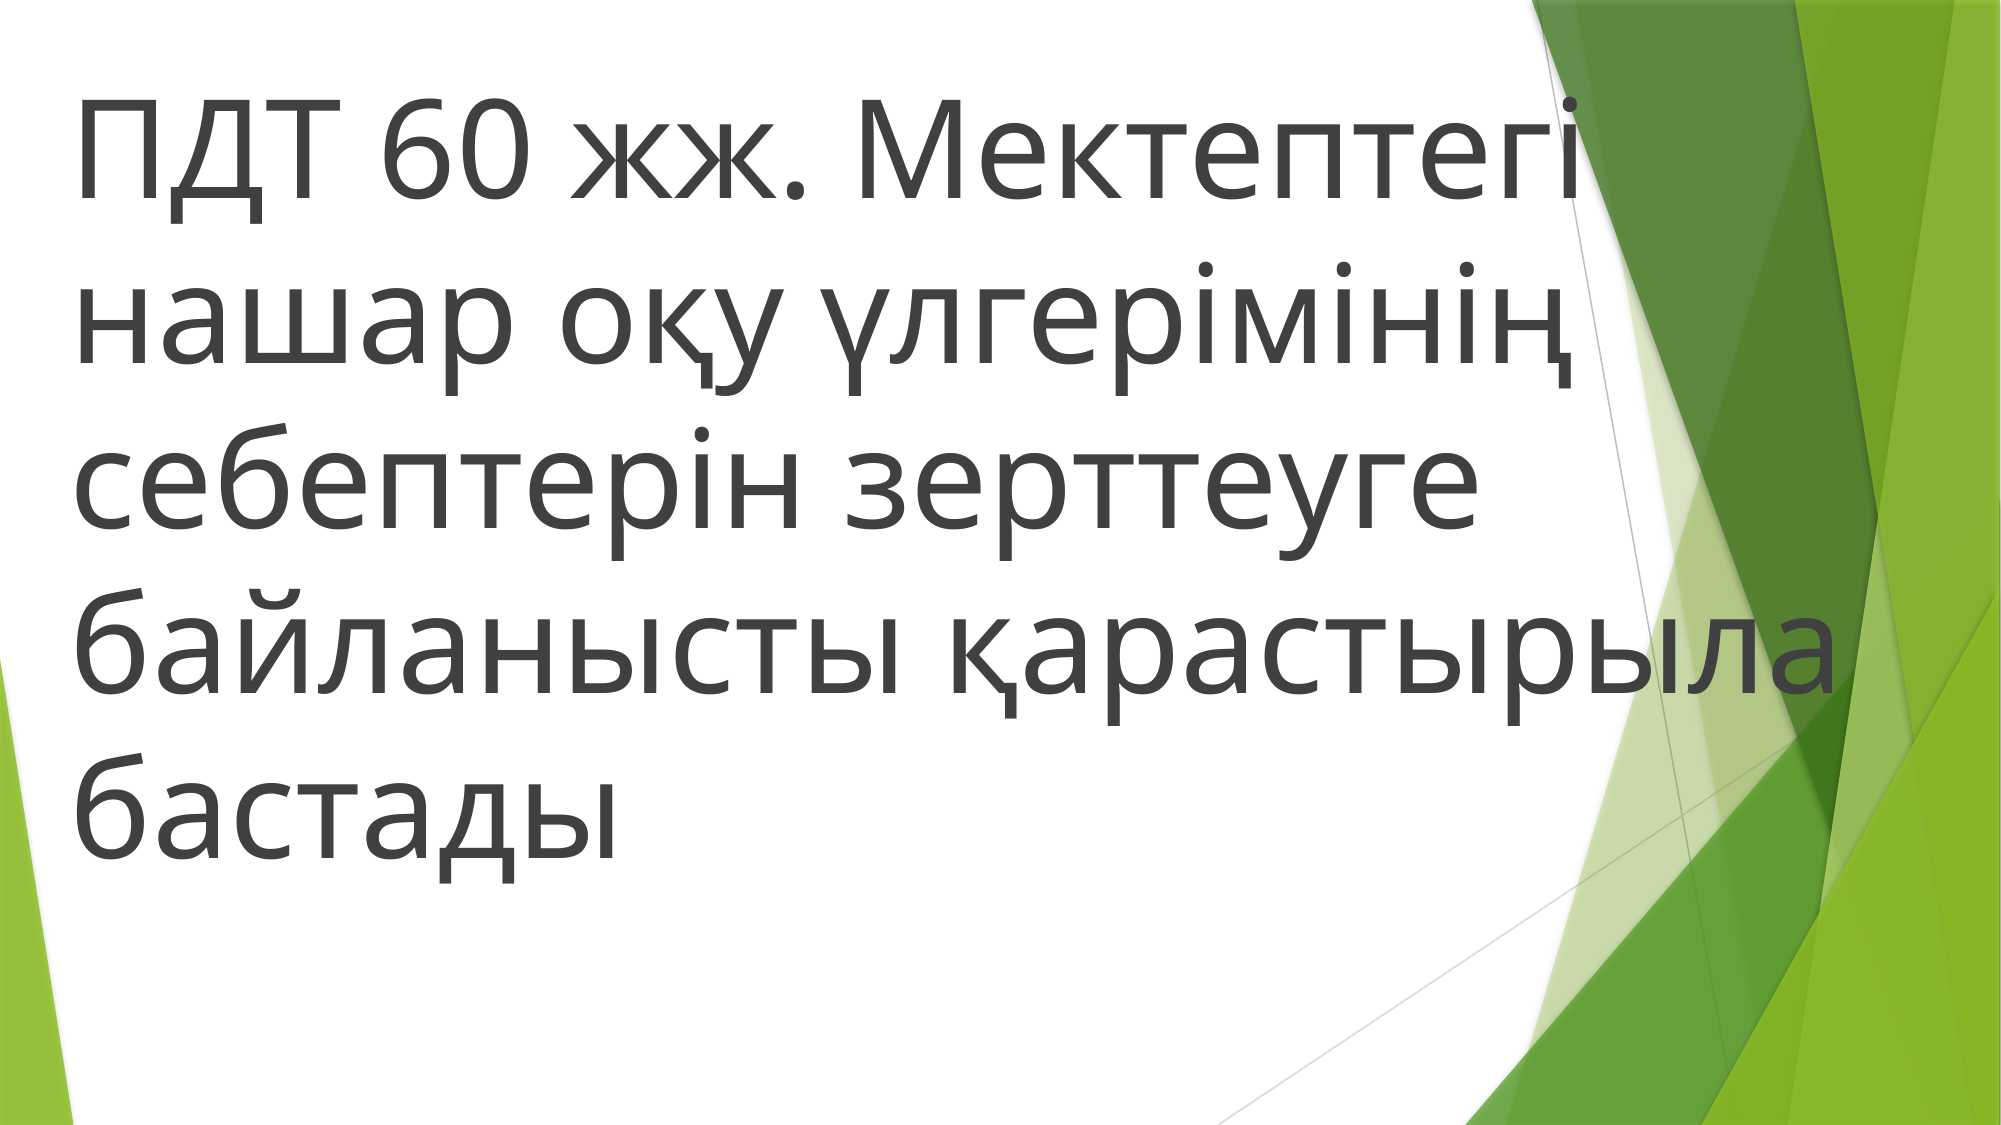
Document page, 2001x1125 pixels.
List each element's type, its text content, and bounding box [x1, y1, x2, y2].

list ПДТ 60 жж. Мектептегі нашар оқу үлгерімінің себептерін зерттеуге байланысты қарастырыла бастады [54, 53, 1863, 1014]
